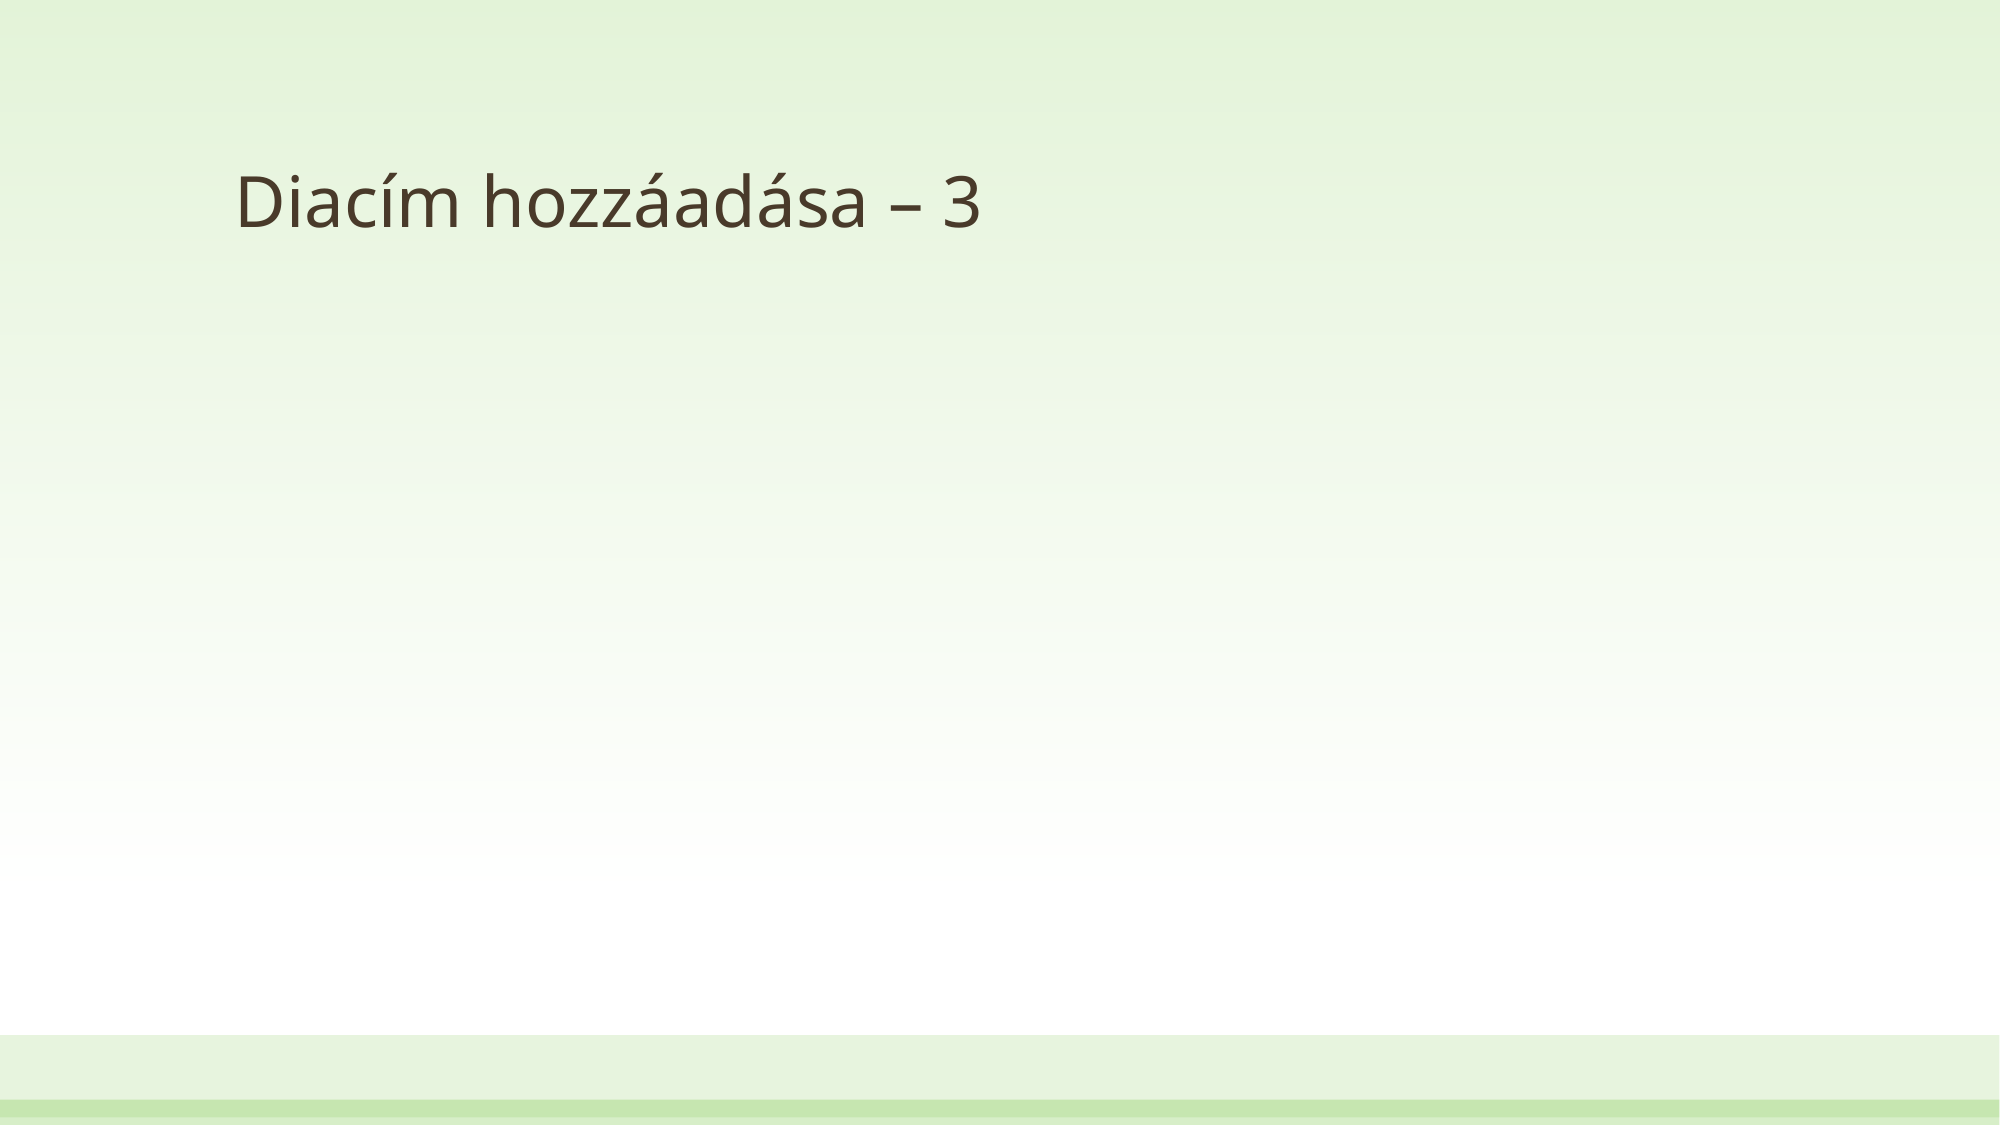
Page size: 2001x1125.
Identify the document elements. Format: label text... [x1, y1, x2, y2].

title Diacím hozzáadása – 3 [219, 71, 1780, 251]
